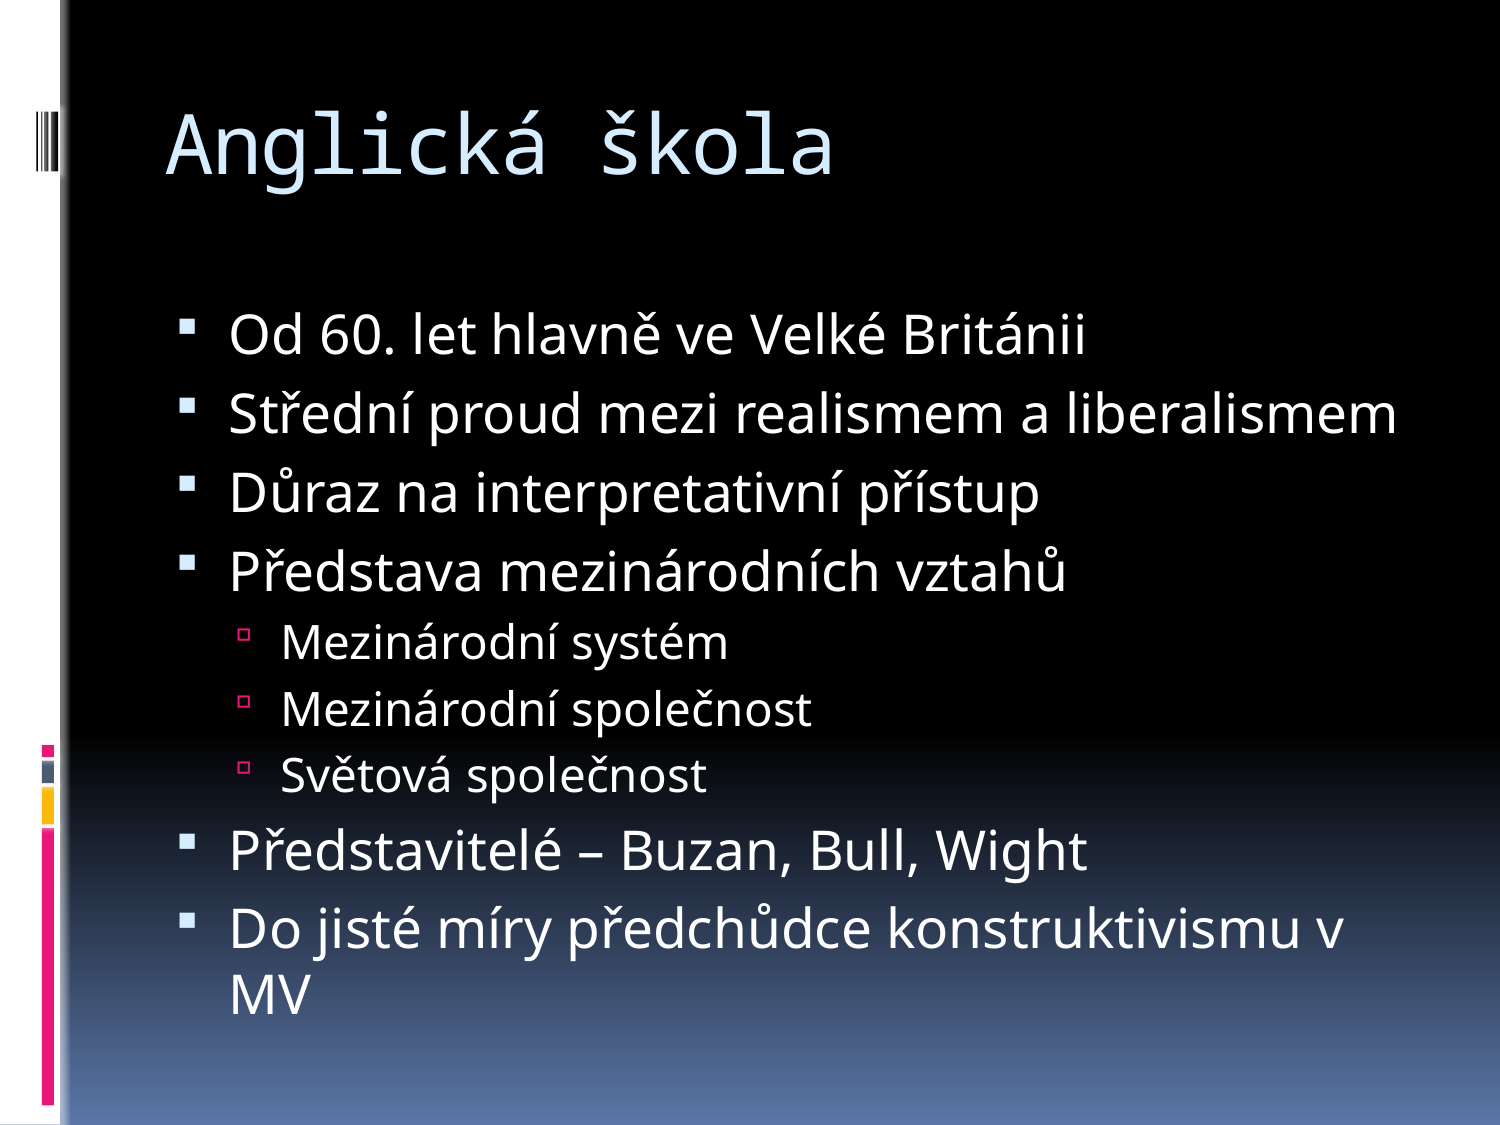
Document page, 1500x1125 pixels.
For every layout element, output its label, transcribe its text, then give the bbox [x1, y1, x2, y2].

title Anglická škola [150, 83, 1425, 234]
list Od 60. let hlavně ve Velké Británii Střední proud mezi realismem a liberalismem Důraz na interpretativní přístup Představa mezinárodních vztahů Mezinárodní systém Mezinárodní společnost Světová společnost Představitelé – Buzan, Bull, Wight Do jisté míry předchůdce konstruktivismu v MV [150, 292, 1425, 1043]
